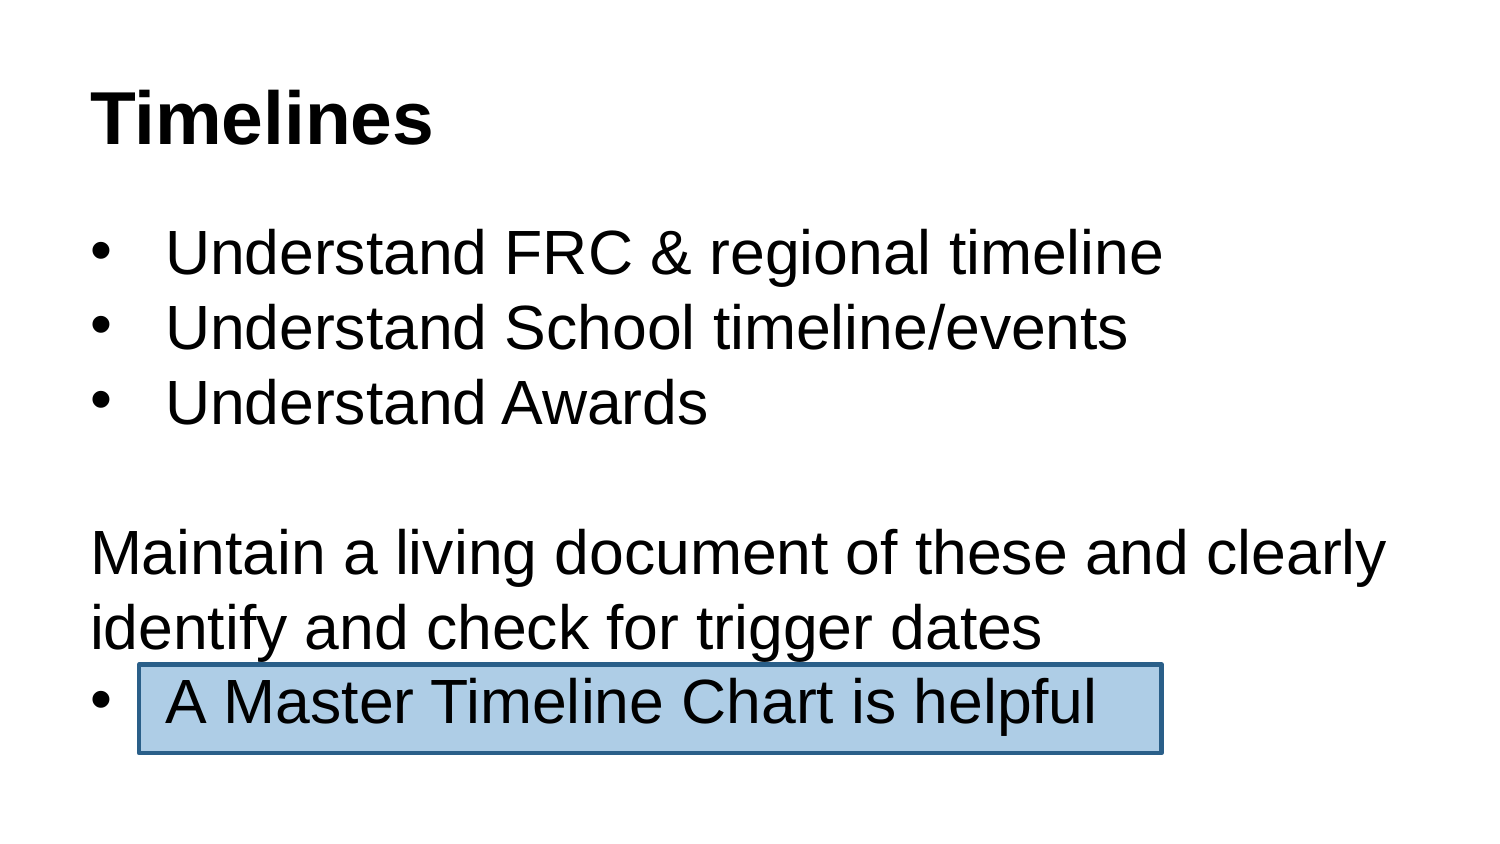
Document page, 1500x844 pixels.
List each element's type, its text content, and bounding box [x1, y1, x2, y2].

title Timelines [75, 33, 1425, 175]
list Understand FRC & regional timeline Understand School timeline/events Understand Awards Maintain a living document of these and clearly identify and check for trigger dates A Master Timeline Chart is helpful [75, 196, 1425, 808]
